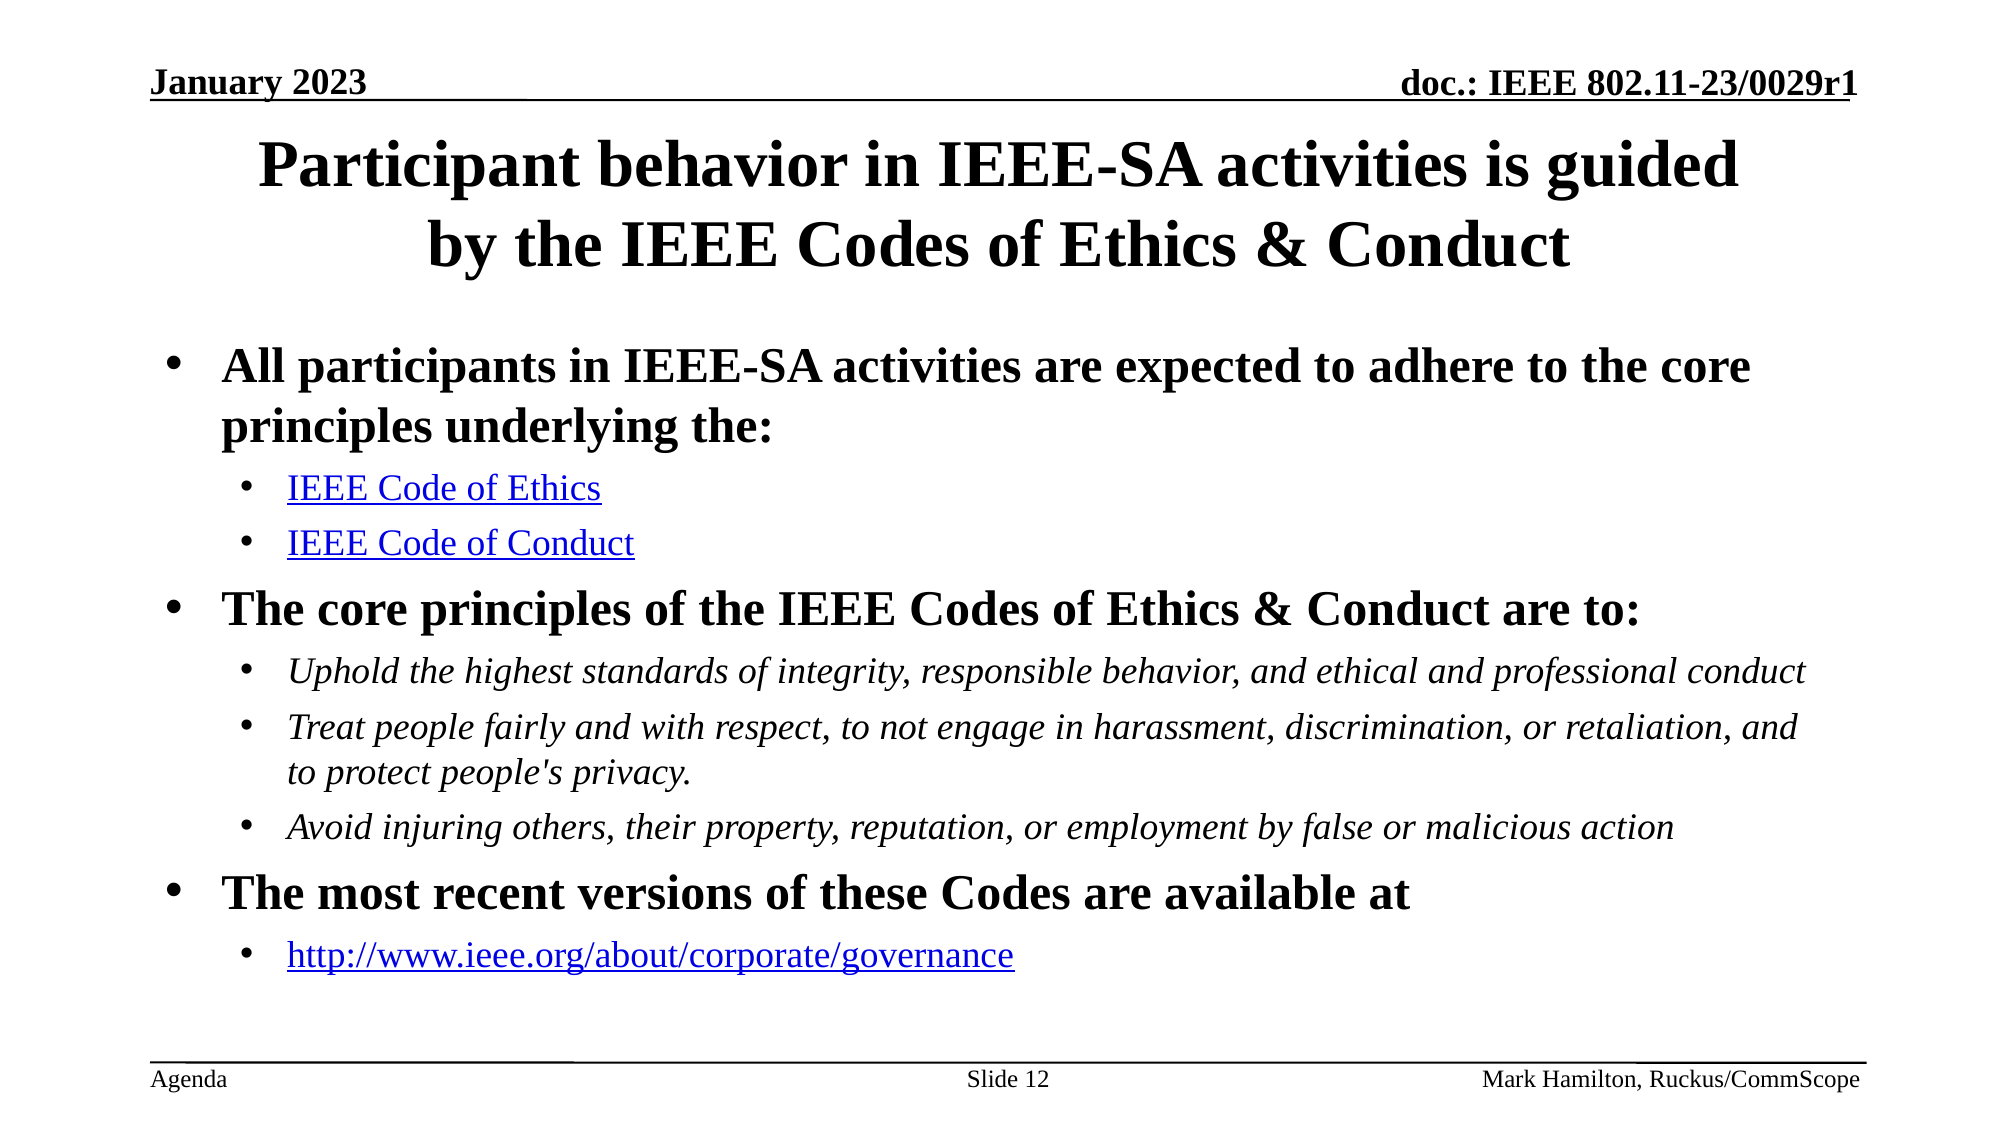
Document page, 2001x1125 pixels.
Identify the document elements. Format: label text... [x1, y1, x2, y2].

title Participant behavior in IEEE-SA activities is guided by the IEEE Codes of Ethics & Conduct [149, 112, 1850, 288]
slide_number Slide 12 [950, 1061, 1067, 1123]
list All participants in IEEE-SA activities are expected to adhere to the core principles underlying the: IEEE Code of Ethics IEEE Code of Conduct The core principles of the IEEE Codes of Ethics & Conduct are to: Uphold the highest standards of integrity, responsible behavior, and ethical and professional conduct Treat people fairly and with respect, to not engage in harassment, discrimination, or retaliation, and to protect people's privacy. Avoid injuring others, their property, reputation, or employment by false or malicious action The most recent versions of these Codes are available at http://www.ieee.org/about/corporate/governance [149, 324, 1850, 1000]
